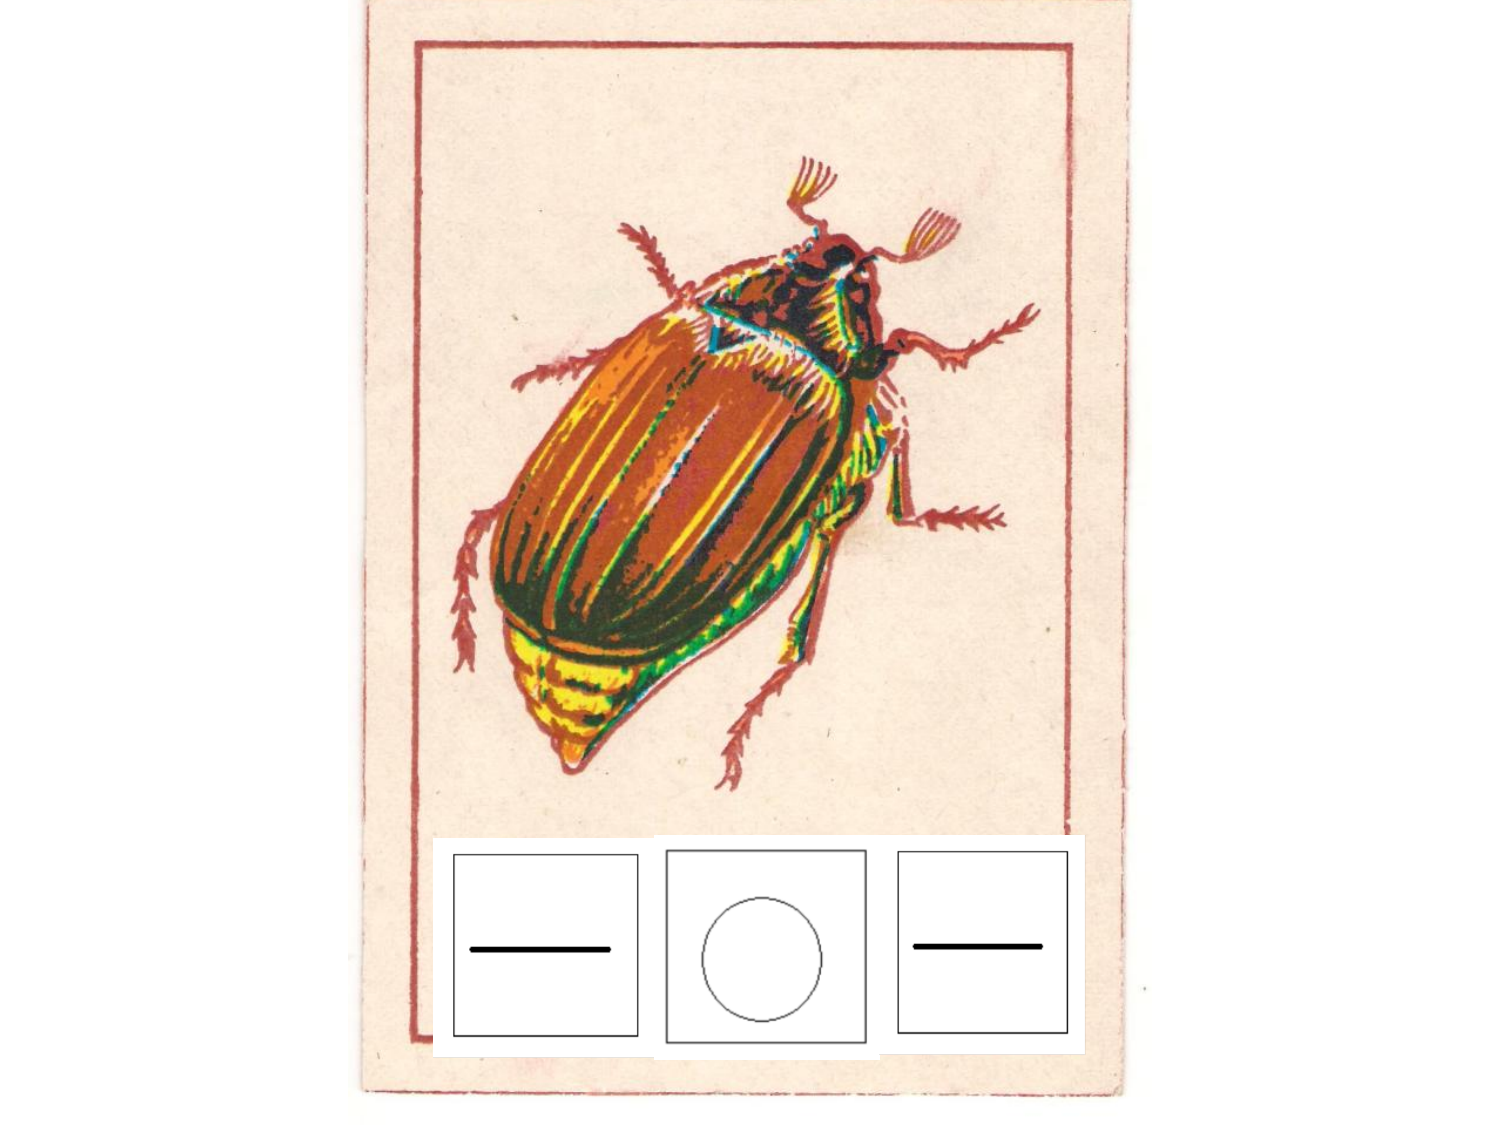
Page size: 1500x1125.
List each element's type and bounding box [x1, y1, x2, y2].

picture [348, 0, 1152, 1125]
